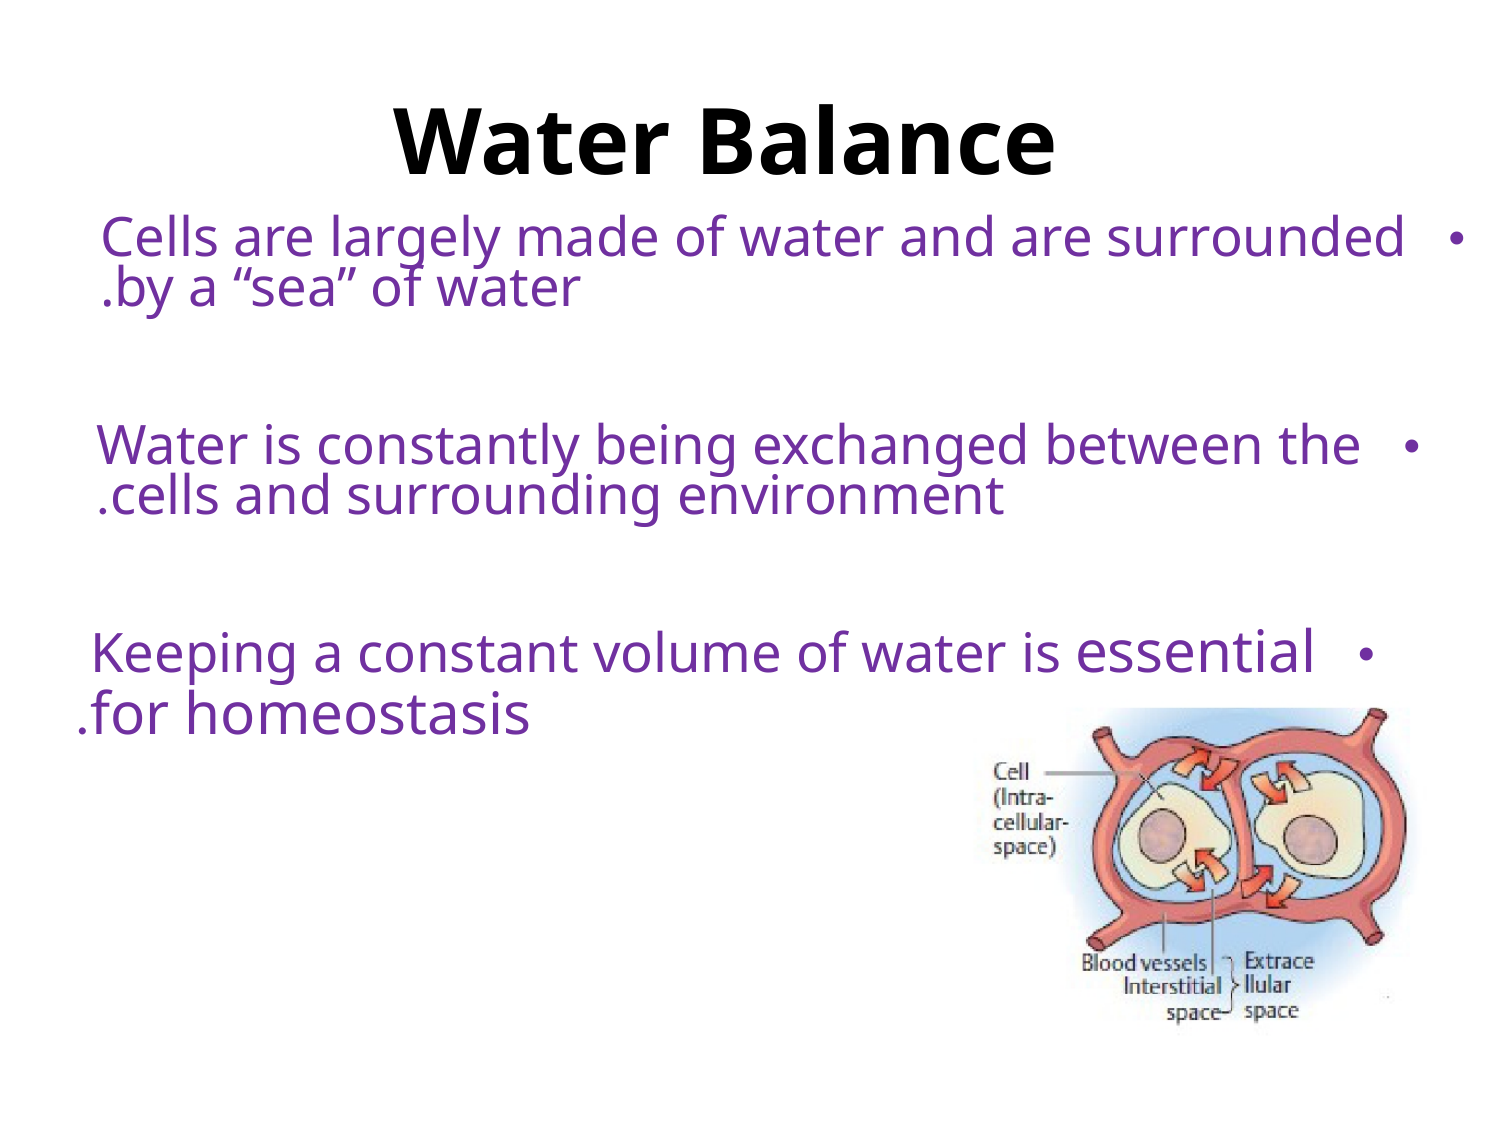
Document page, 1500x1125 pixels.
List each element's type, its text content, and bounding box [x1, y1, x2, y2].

text_box • Water is constantly being exchanged between the cells and surrounding environment. [96, 420, 1422, 595]
text_box Water Balance [393, 74, 1058, 201]
text_box • Keeping a constant volume of water is essential for homeostasis. [75, 621, 1376, 879]
picture [927, 664, 1462, 1121]
text_box • Cells are largely made of water and are surrounded by a “sea” of water. [100, 213, 1483, 388]
